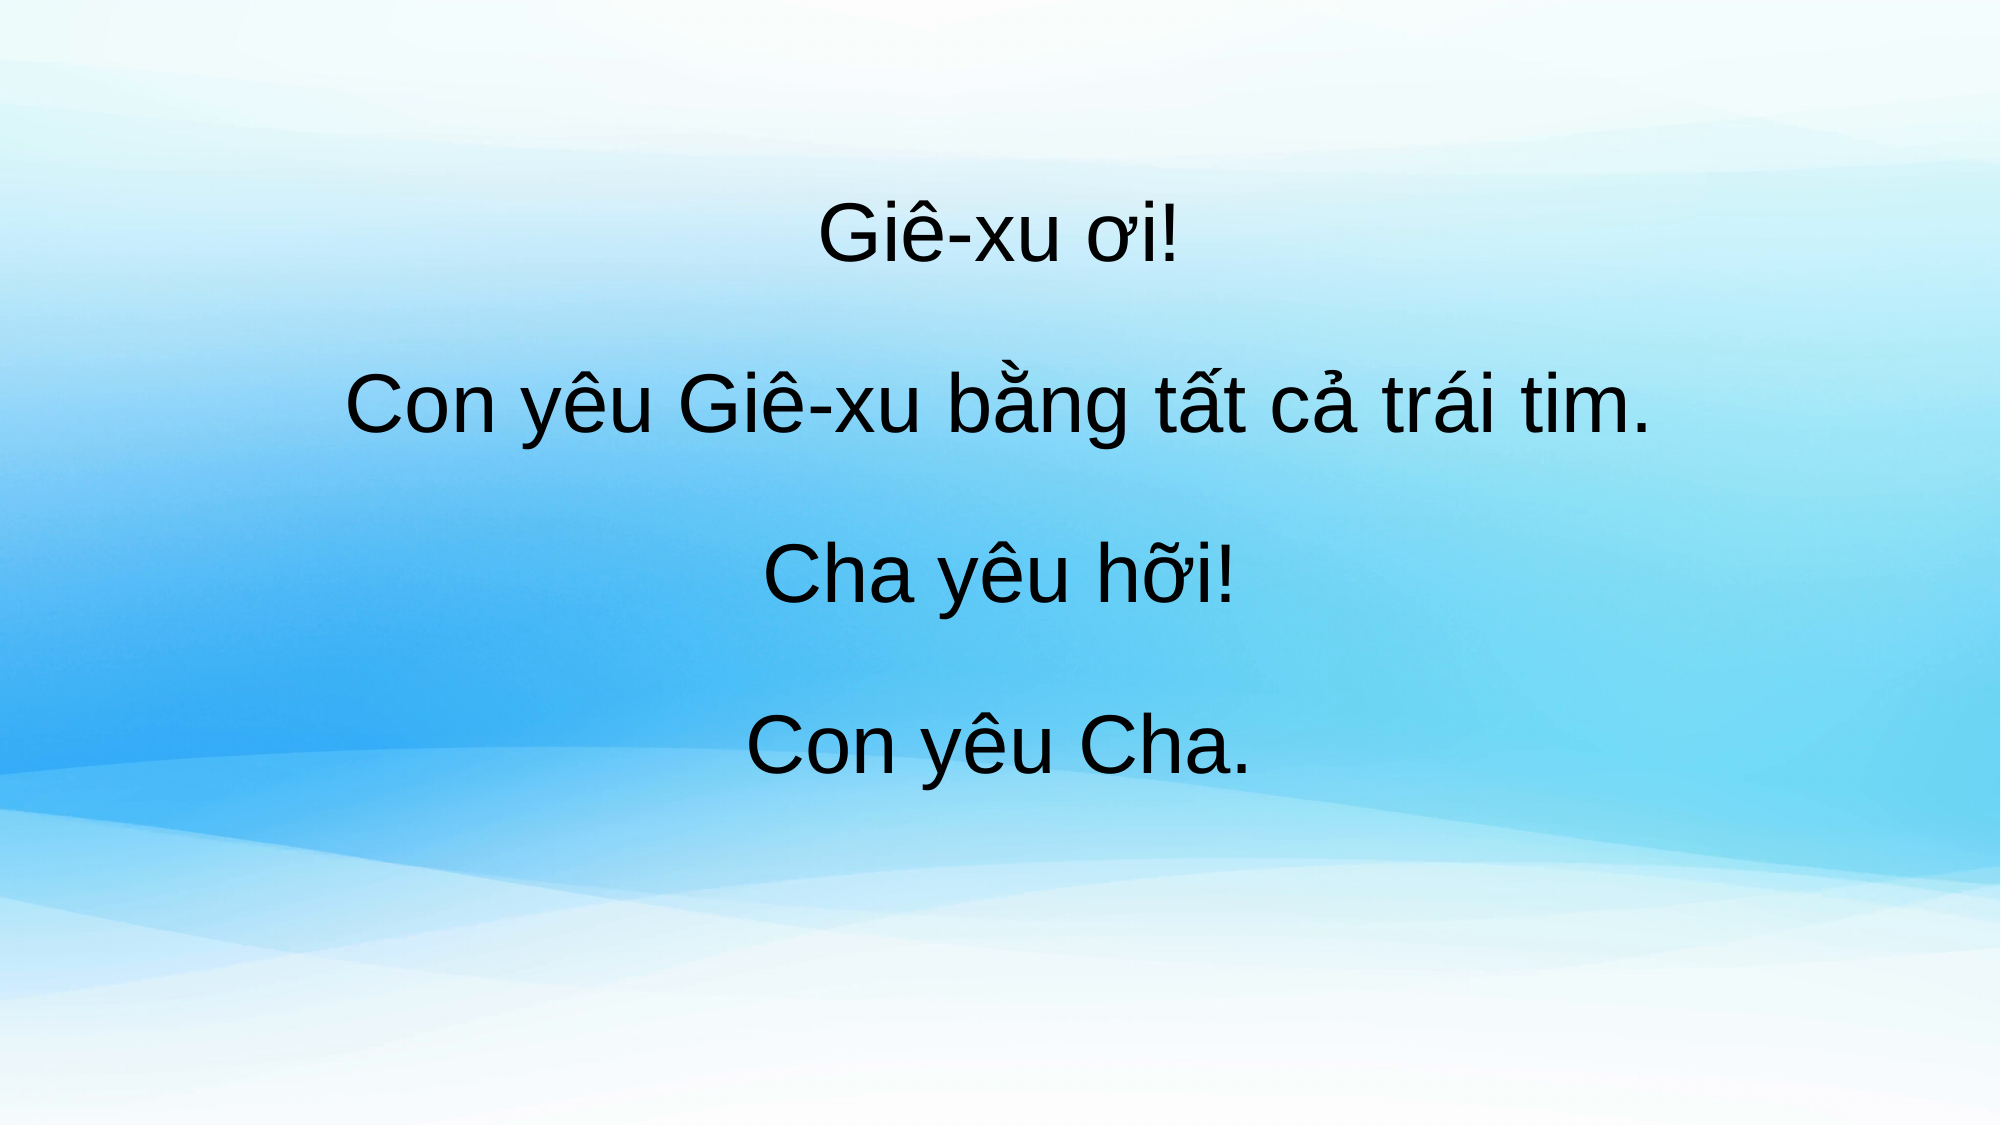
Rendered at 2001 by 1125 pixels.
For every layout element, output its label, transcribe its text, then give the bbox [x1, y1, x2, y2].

list Giê-xu ơi! Con yêu Giê-xu bằng tất cả trái tim. Cha yêu hỡi! Con yêu Cha. [0, 0, 2000, 1125]
